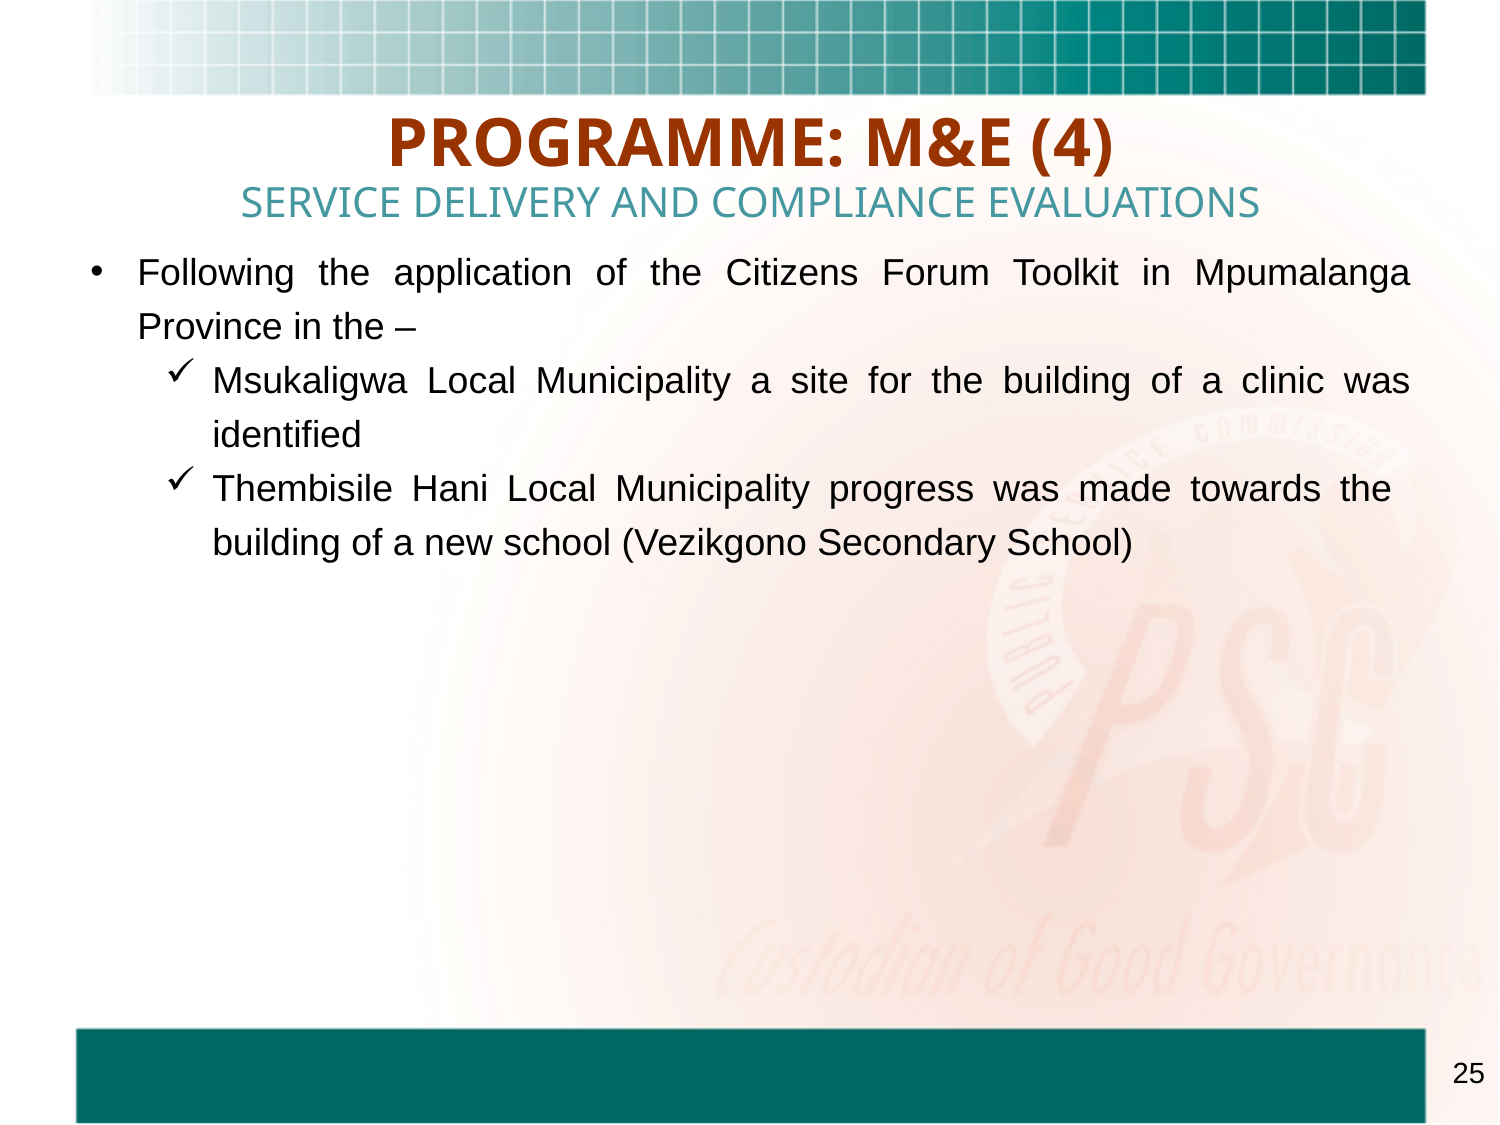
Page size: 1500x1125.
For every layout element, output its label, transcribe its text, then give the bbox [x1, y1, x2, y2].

text_box Following the application of the Citizens Forum Toolkit in Mpumalanga Province in the – Msukaligwa Local Municipality a site for the building of a clinic was identified Thembisile Hani Local Municipality progress was made towards the building of a new school (Vezikgono Secondary School) [75, 231, 1426, 625]
picture [0, 0, 1500, 1125]
text_box 25 [1149, 1046, 1500, 1125]
text_box PROGRAMME: M&E (4) SERVICE DELIVERY AND COMPLIANCE EVALUATIONS [75, 101, 1426, 231]
